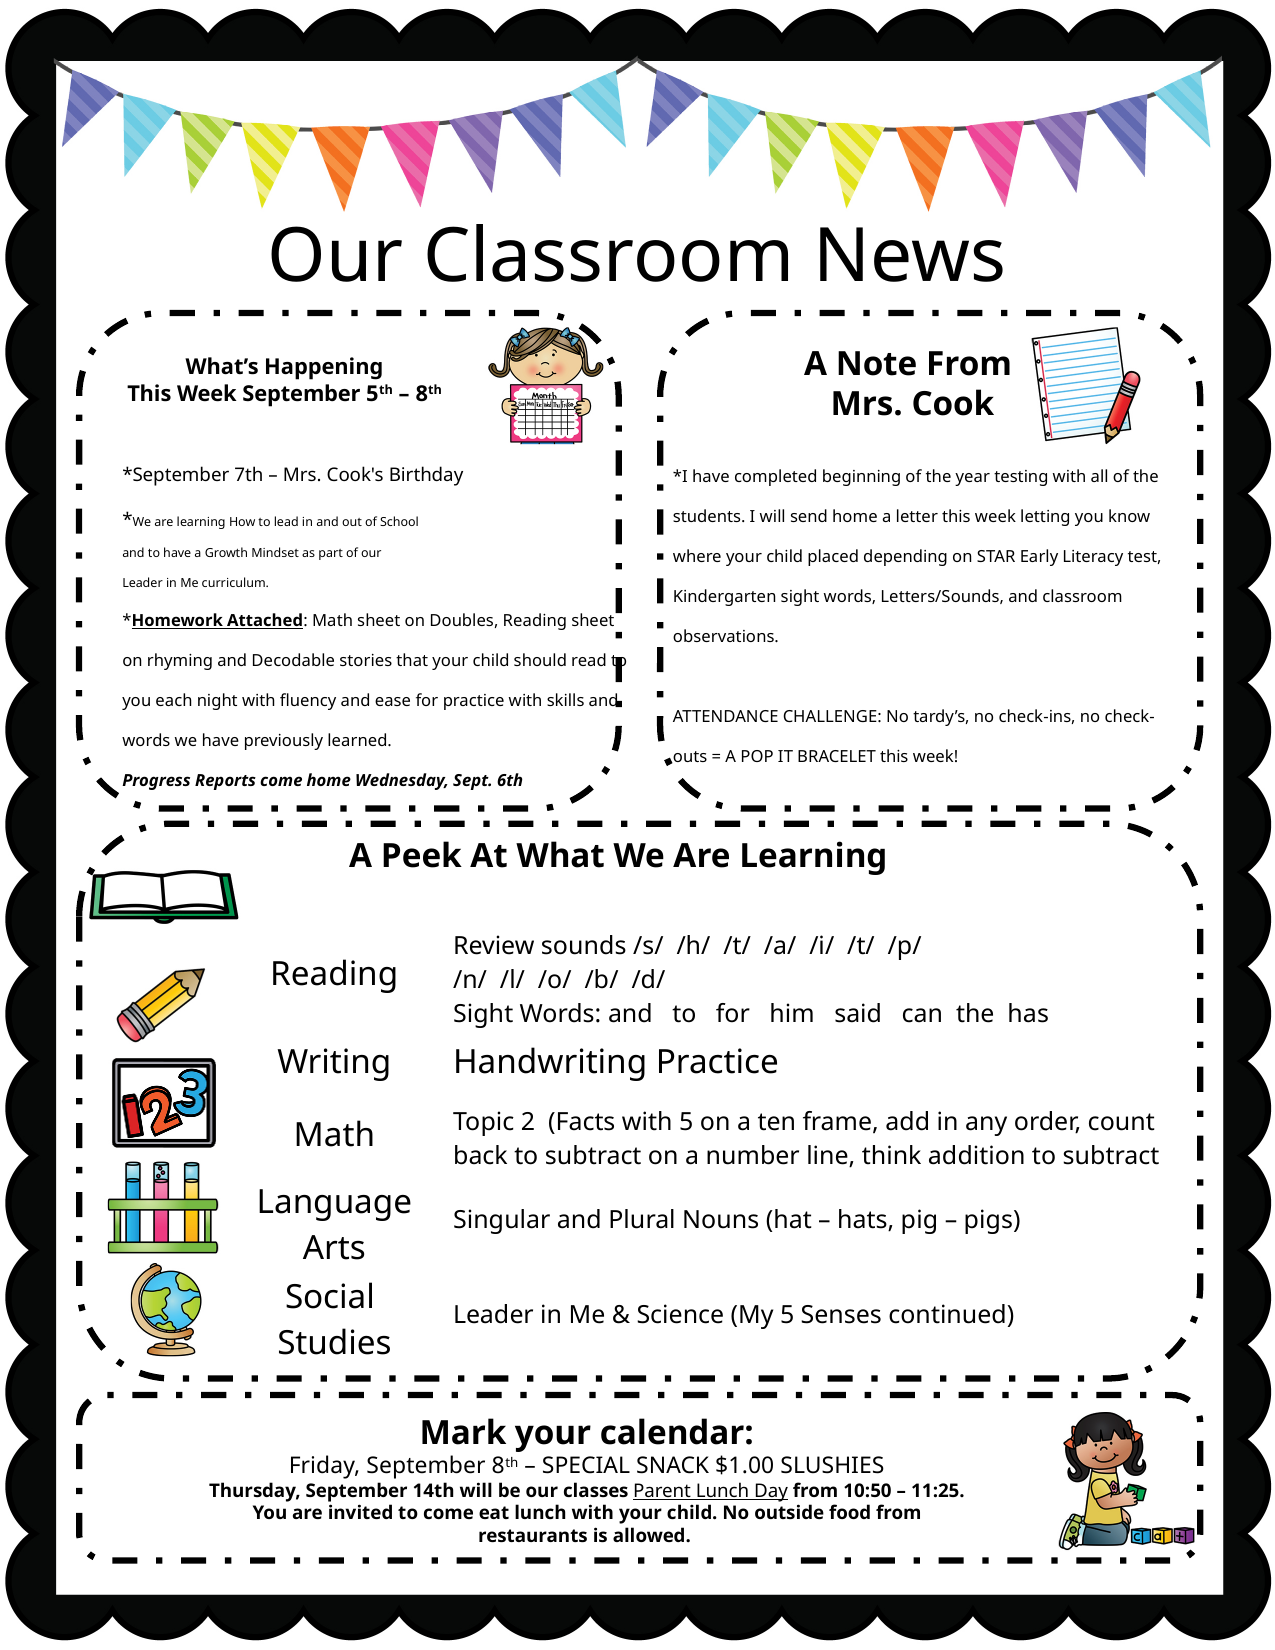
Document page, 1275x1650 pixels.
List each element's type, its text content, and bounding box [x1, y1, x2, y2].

picture [0, 305, 1275, 1650]
table_cell Language Arts [231, 1171, 438, 1266]
text_box A Note From Mrs. Cook [668, 334, 1157, 430]
table_header Reading [231, 920, 438, 1025]
text_box Our Classroom News [0, 199, 1275, 305]
text_box [673, 773, 1187, 810]
table_header Review sounds /s/ /h/ /t/ /a/ /i/ /t/ /p/ /n/ /l/ /o/ /b/ /d/ Sight Words: and to for him said can the has [438, 920, 1217, 1025]
table_cell Singular and Plural Nouns (hat – hats, pig – pigs) [438, 1171, 1217, 1266]
text_box *I have completed beginning of the year testing with all of the students. I will send home a letter this week letting you know where your child placed depending on STAR Early Literacy test, Kindergarten sight words, Letters/Sounds, and classroom observations. ATTENDANCE CHALLENGE: No tardy’s, no check-ins, no check-outs = A POP IT BRACELET this week! [657, 438, 1198, 773]
text_box [659, 311, 1202, 748]
table_cell Leader in Me & Science (My 5 Senses continued) [438, 1266, 1217, 1361]
text_box A Peek At What We Are Learning [334, 826, 904, 882]
text_box [78, 311, 620, 790]
text_box Mark your calendar: Friday, September 8th – SPECIAL SNACK $1.00 SLUSHIES Thursday, September 14th will be our classes Parent Lunch Day from 10:50 – 11:25. You are invited to come eat lunch with your child. No outside food from restaurants is allowed. [189, 1403, 985, 1554]
table_cell Writing [231, 1025, 438, 1096]
text_box [78, 822, 1202, 1380]
text_box *September 7th – Mrs. Cook's Birthday *We are learning How to lead in and out of School and to have a Growth Mindset as part of our Leader in Me curriculum. *Homework Attached: Math sheet on Doubles, Reading sheet on rhyming and Decodable stories that your child should read to you each night with fluency and ease for practice with skills and words we have previously learned. Progress Reports come home Wednesday, Sept. 6th [107, 432, 647, 837]
table_cell Math [231, 1096, 438, 1171]
text_box What’s Happening This Week September 5th – 8th [28, 345, 547, 413]
table_cell Handwriting Practice [438, 1025, 1217, 1096]
table_cell Topic 2 (Facts with 5 on a ten frame, add in any order, count back to subtract on a number line, think addition to subtract [438, 1096, 1217, 1171]
picture [0, 0, 1275, 199]
table_cell Social Studies [231, 1266, 438, 1361]
text_box [78, 1394, 1202, 1562]
